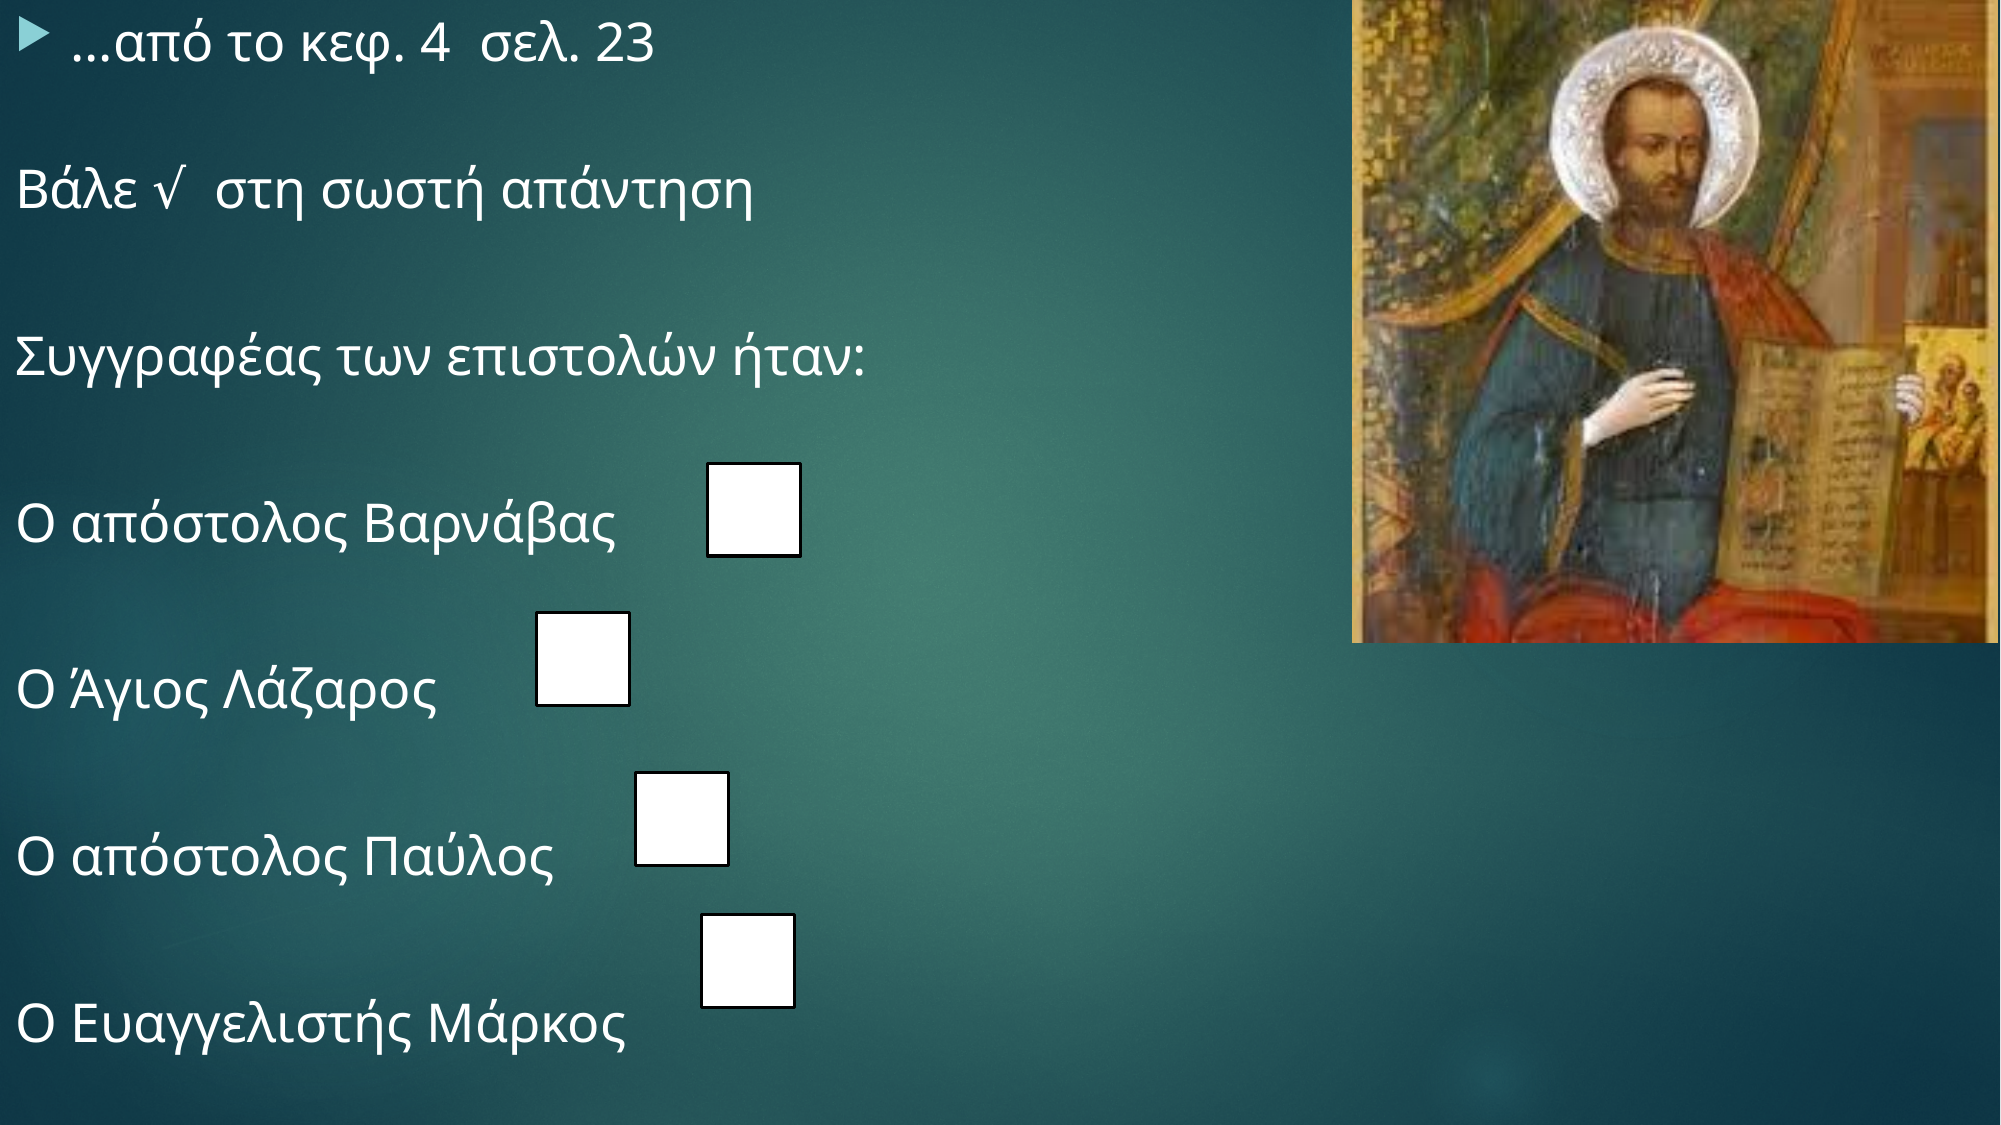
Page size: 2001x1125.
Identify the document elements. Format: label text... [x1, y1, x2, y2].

text_box [706, 462, 802, 558]
text_box [700, 913, 796, 1009]
list …από το κεφ. 4 σελ. 23 Βάλε √ στη σωστή απάντηση Συγγραφέας των επιστολών ήταν: Ο απόστολος Βαρνάβας Ο Άγιος Λάζαρος Ο απόστολος Παύλος Ο Ευαγγελιστής Μάρκος [0, 0, 1984, 1125]
text_box [535, 611, 631, 707]
picture [1352, 0, 1999, 643]
text_box [634, 771, 730, 867]
